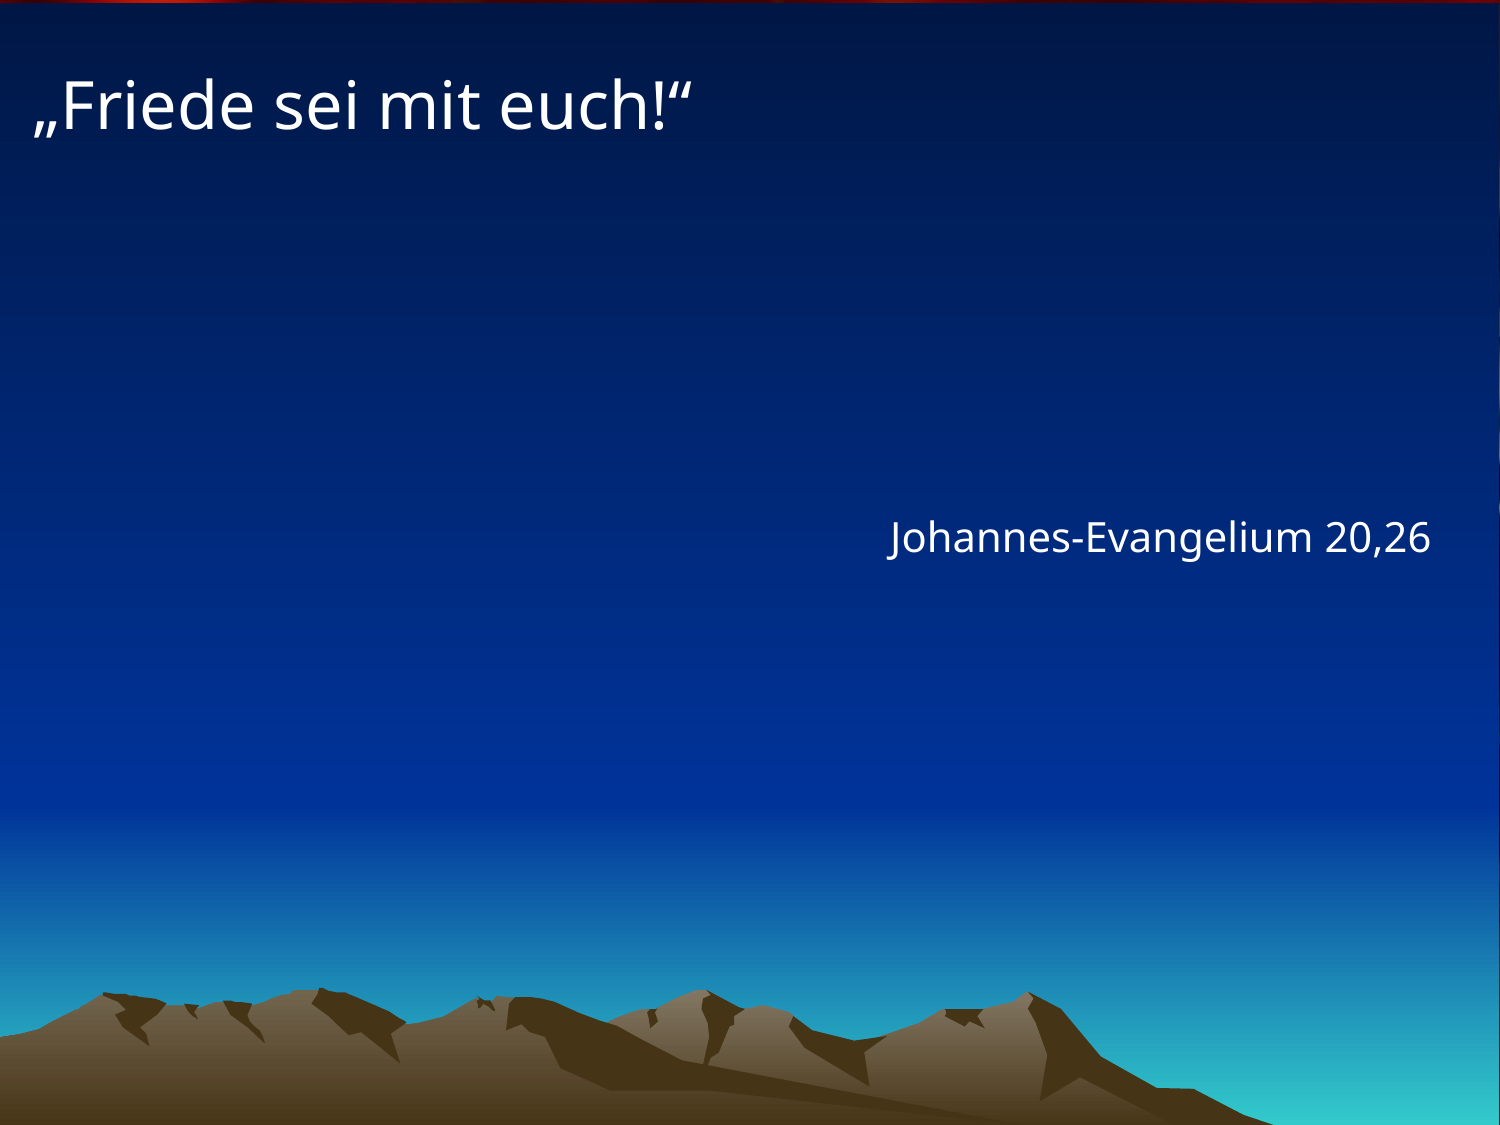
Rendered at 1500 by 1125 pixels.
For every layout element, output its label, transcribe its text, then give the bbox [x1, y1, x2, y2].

title „Friede sei mit euch!“ [17, 1, 1471, 204]
subtitle Johannes-Evangelium 20,26 [761, 503, 1447, 1125]
picture [0, 0, 1500, 1125]
